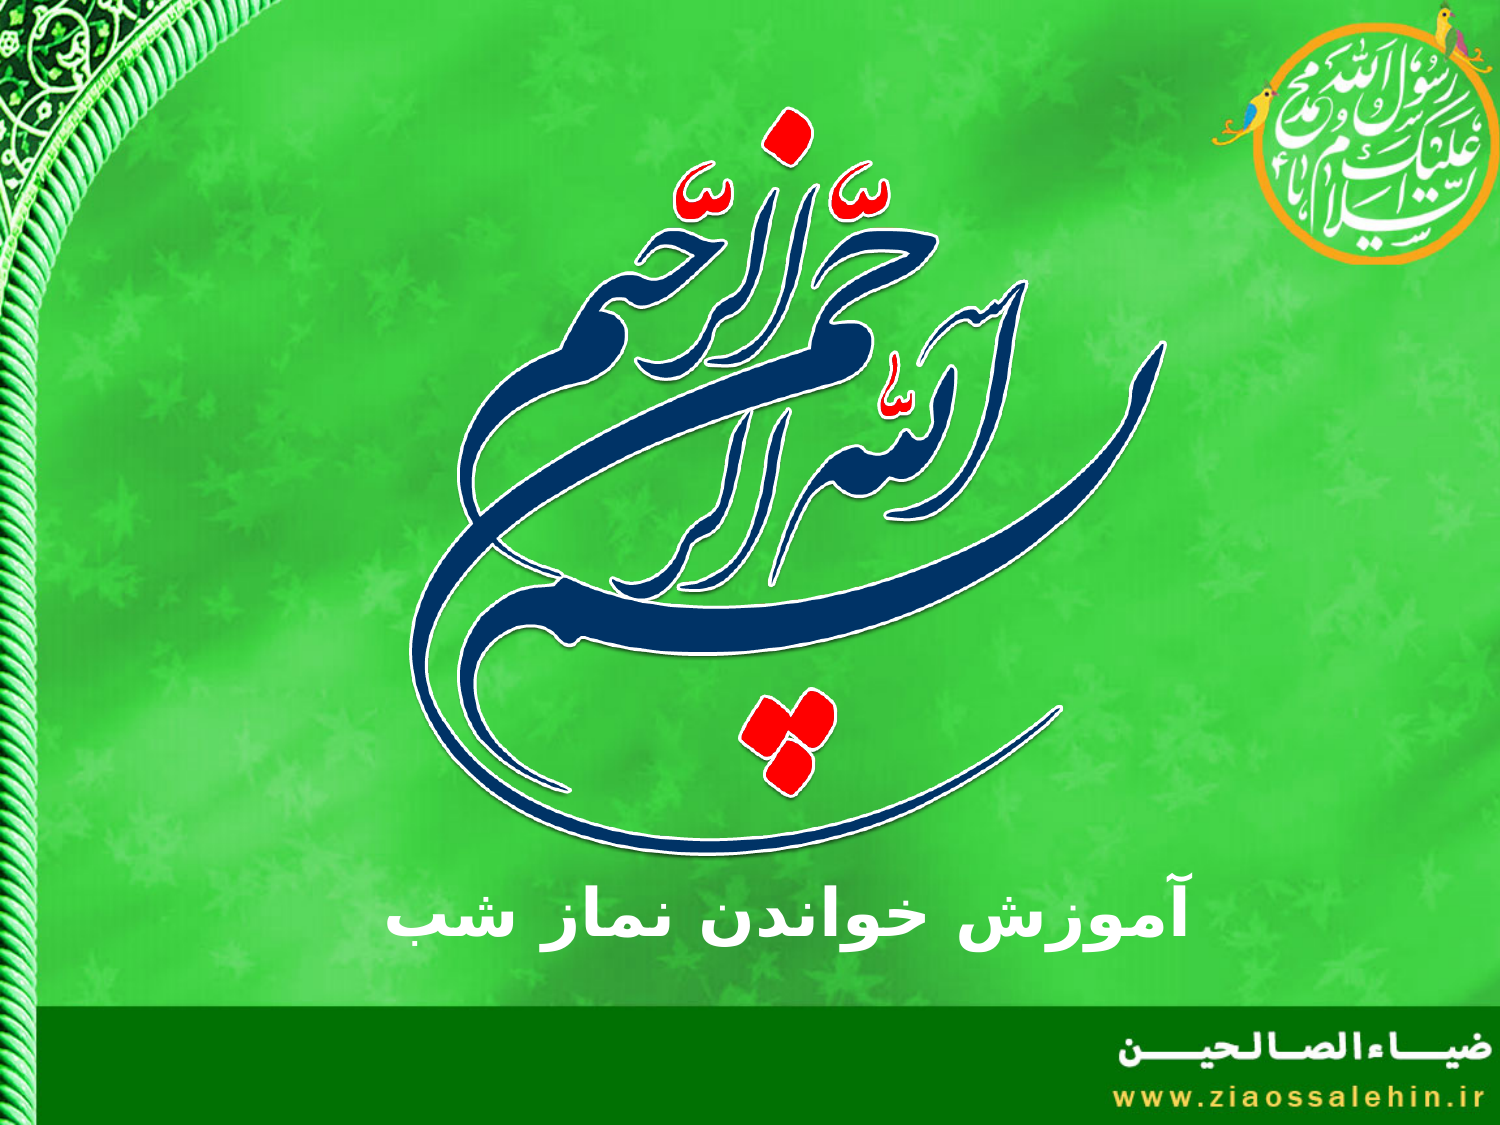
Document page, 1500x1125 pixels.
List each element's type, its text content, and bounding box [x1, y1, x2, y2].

subtitle آموزش خواندن نماز شب [262, 862, 1313, 963]
picture [0, 0, 1500, 1125]
